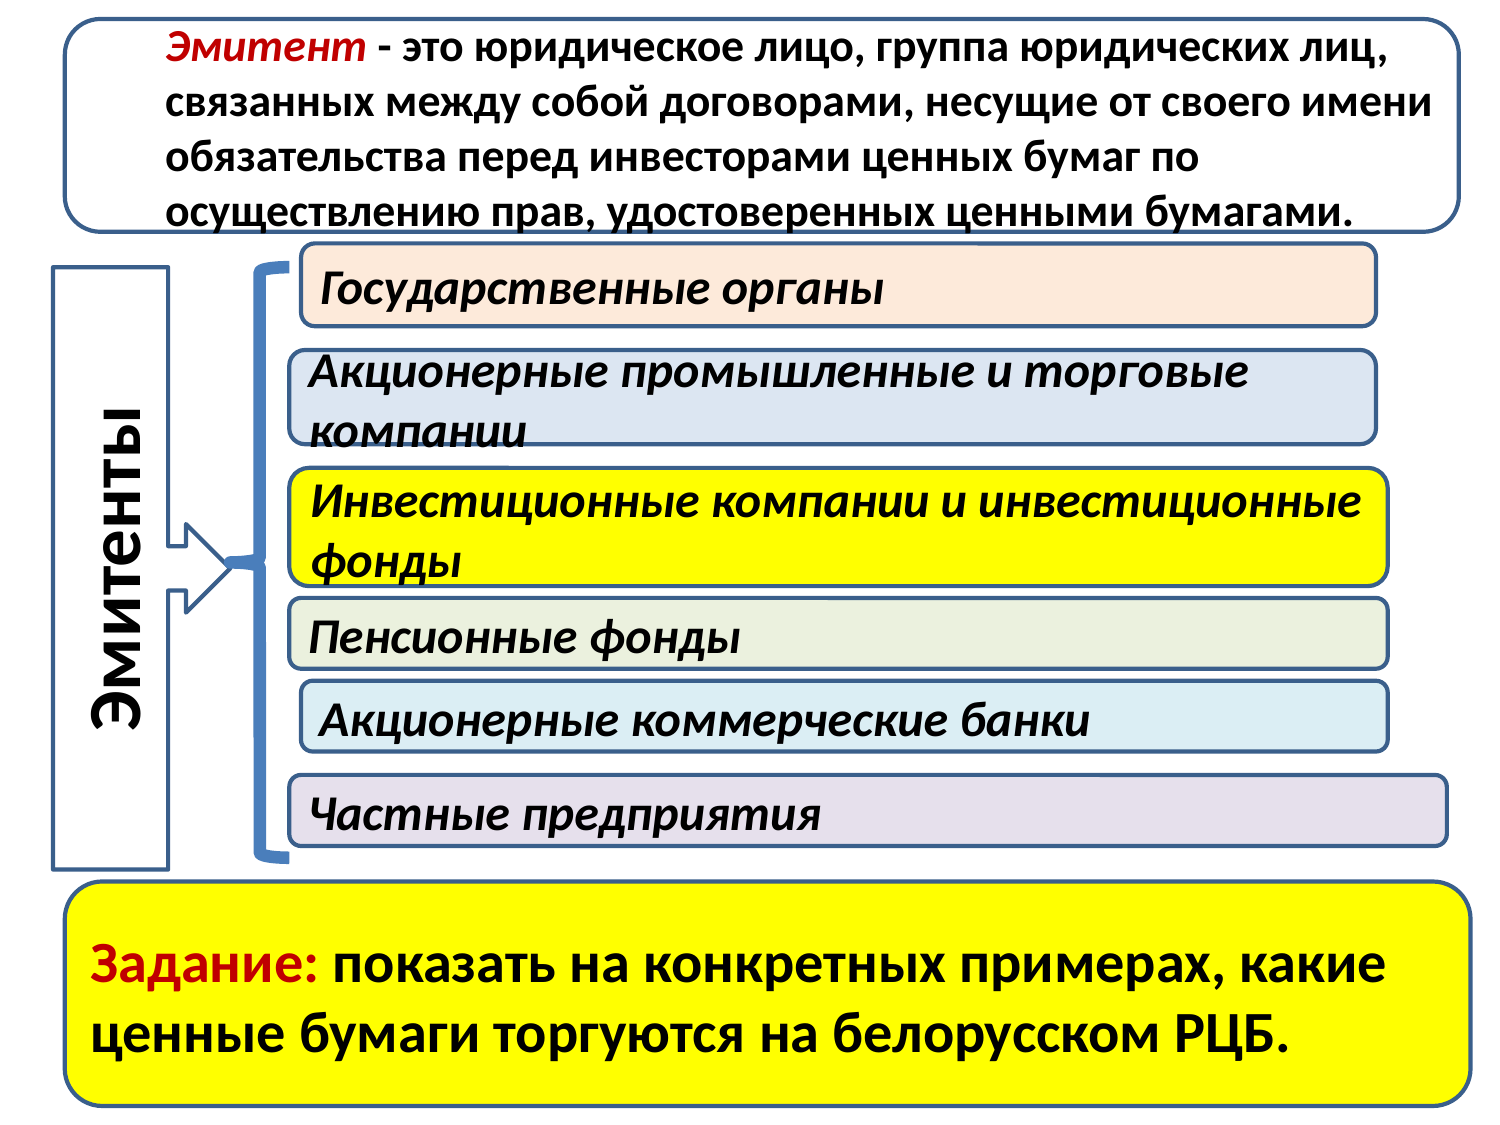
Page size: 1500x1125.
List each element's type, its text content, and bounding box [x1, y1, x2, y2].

text_box Акционерные промышленные и торговые компании [290, 347, 1379, 447]
title [29, 0, 1471, 126]
text_box [229, 266, 290, 859]
text_box Задание: показать на конкретных примерах, какие ценные бумаги торгуются на белорусском РЦБ. [62, 879, 1473, 1109]
text_box Эмитент - это юридическое лицо, группа юридических лиц, связанных между собой договорами, несущие от своего имени обязательства перед инвесторами ценных бумаг по осуществлению прав, удостоверенных ценными бумагами. [62, 16, 1461, 234]
text_box Частные предприятия [287, 772, 1449, 849]
text_box Инвестиционные компании и инвестиционные фонды [290, 465, 1390, 589]
text_box Пенсионные фонды [290, 595, 1390, 671]
text_box Акционерные коммерческие банки [298, 678, 1390, 754]
text_box Государственные органы [298, 241, 1379, 329]
text_box Эмитенты [50, 265, 233, 872]
